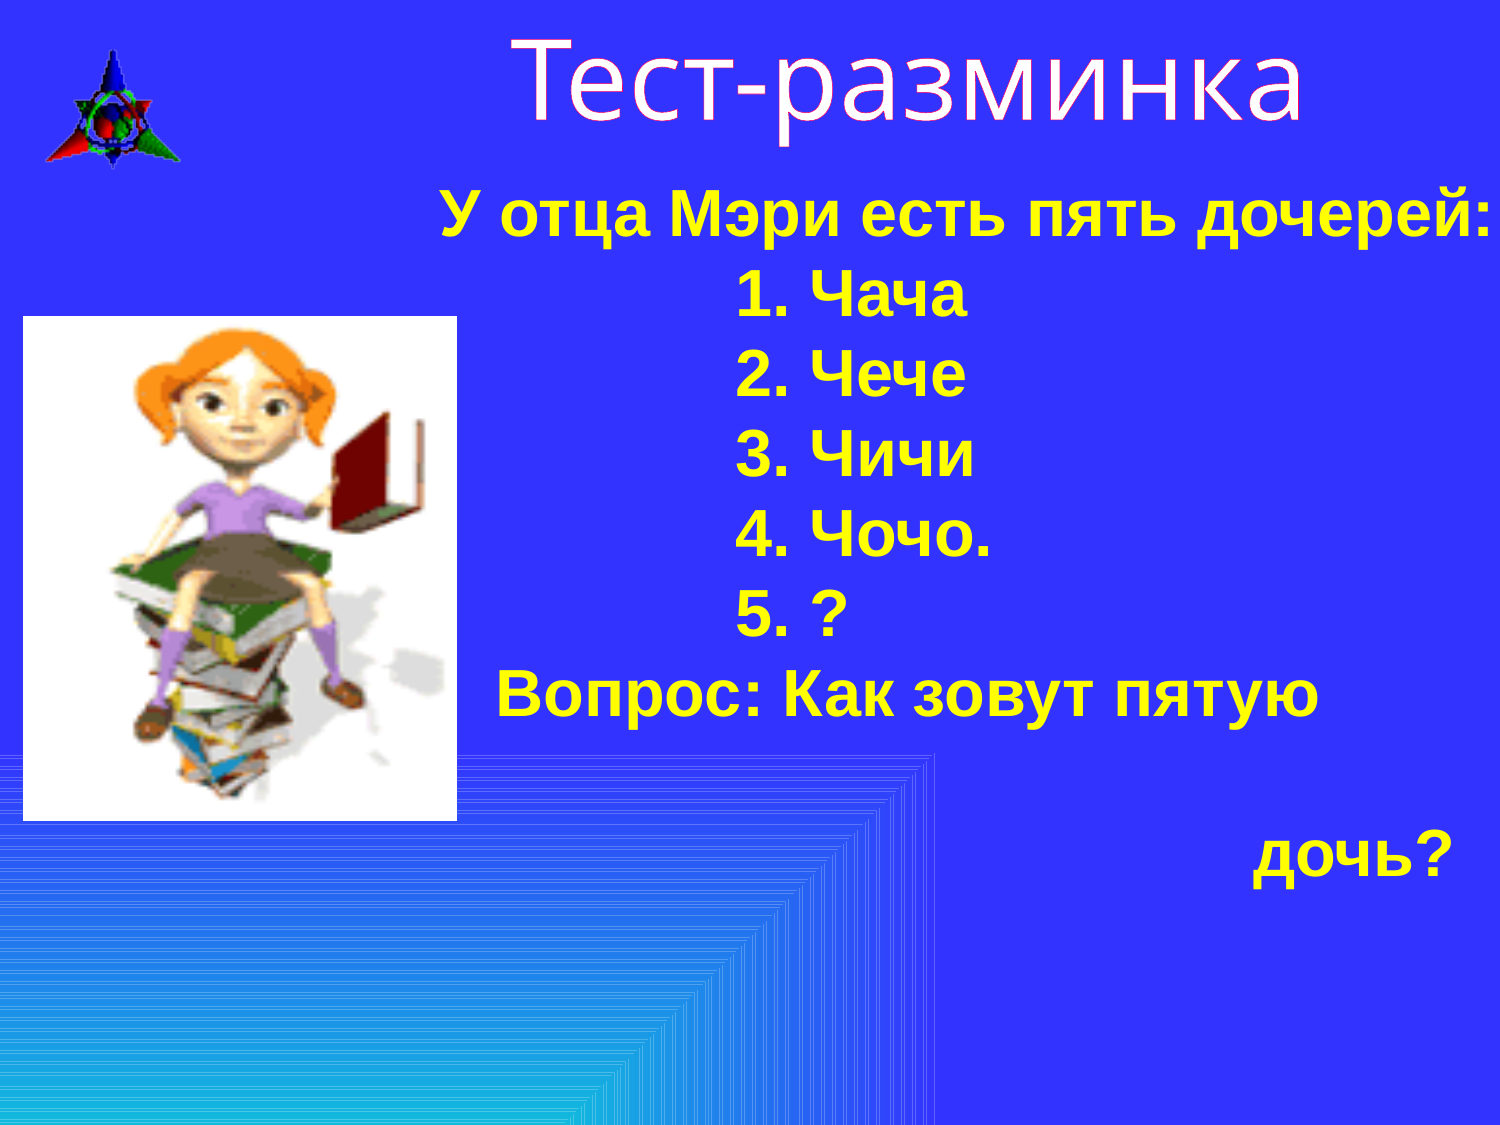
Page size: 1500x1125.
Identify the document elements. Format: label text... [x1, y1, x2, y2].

picture [37, 49, 188, 201]
list Несколько учеников разыгрывают ситуацию в круге, а остальные наблюдают и анализируют. [25, 45, 199, 220]
text_box Тест-разминка [495, 0, 1323, 150]
text_box У отца Мэри есть пять дочерей: 1. Чача 2. Чече 3. Чичи 4. Чочо. 5. ? Вопрос: Как зовут пятую дочь? [424, 162, 1500, 977]
picture [23, 316, 458, 821]
